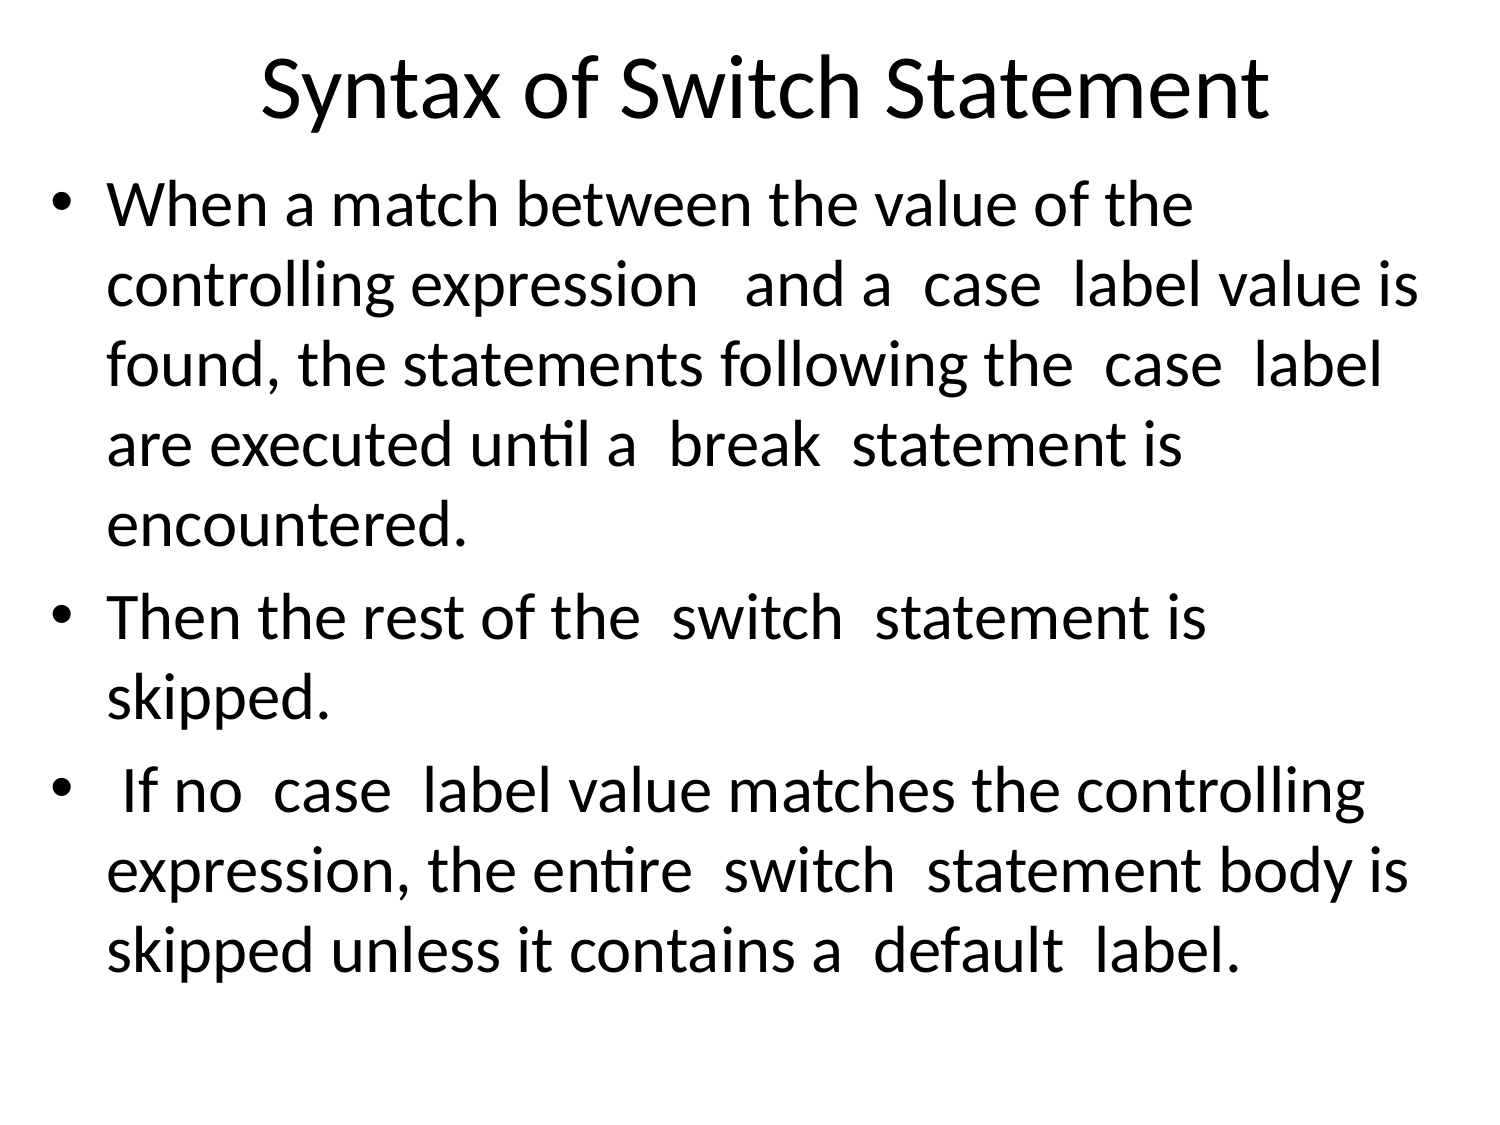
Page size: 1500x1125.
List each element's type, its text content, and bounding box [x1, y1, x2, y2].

list When a match between the value of the controlling expression and a case label value is found, the statements following the case label are executed until a break statement is encountered. Then the rest of the switch statement is skipped. If no case label value matches the controlling expression, the entire switch statement body is skipped unless it contains a default label. [35, 152, 1461, 1067]
title Syntax of Switch Statement [91, 11, 1442, 152]
